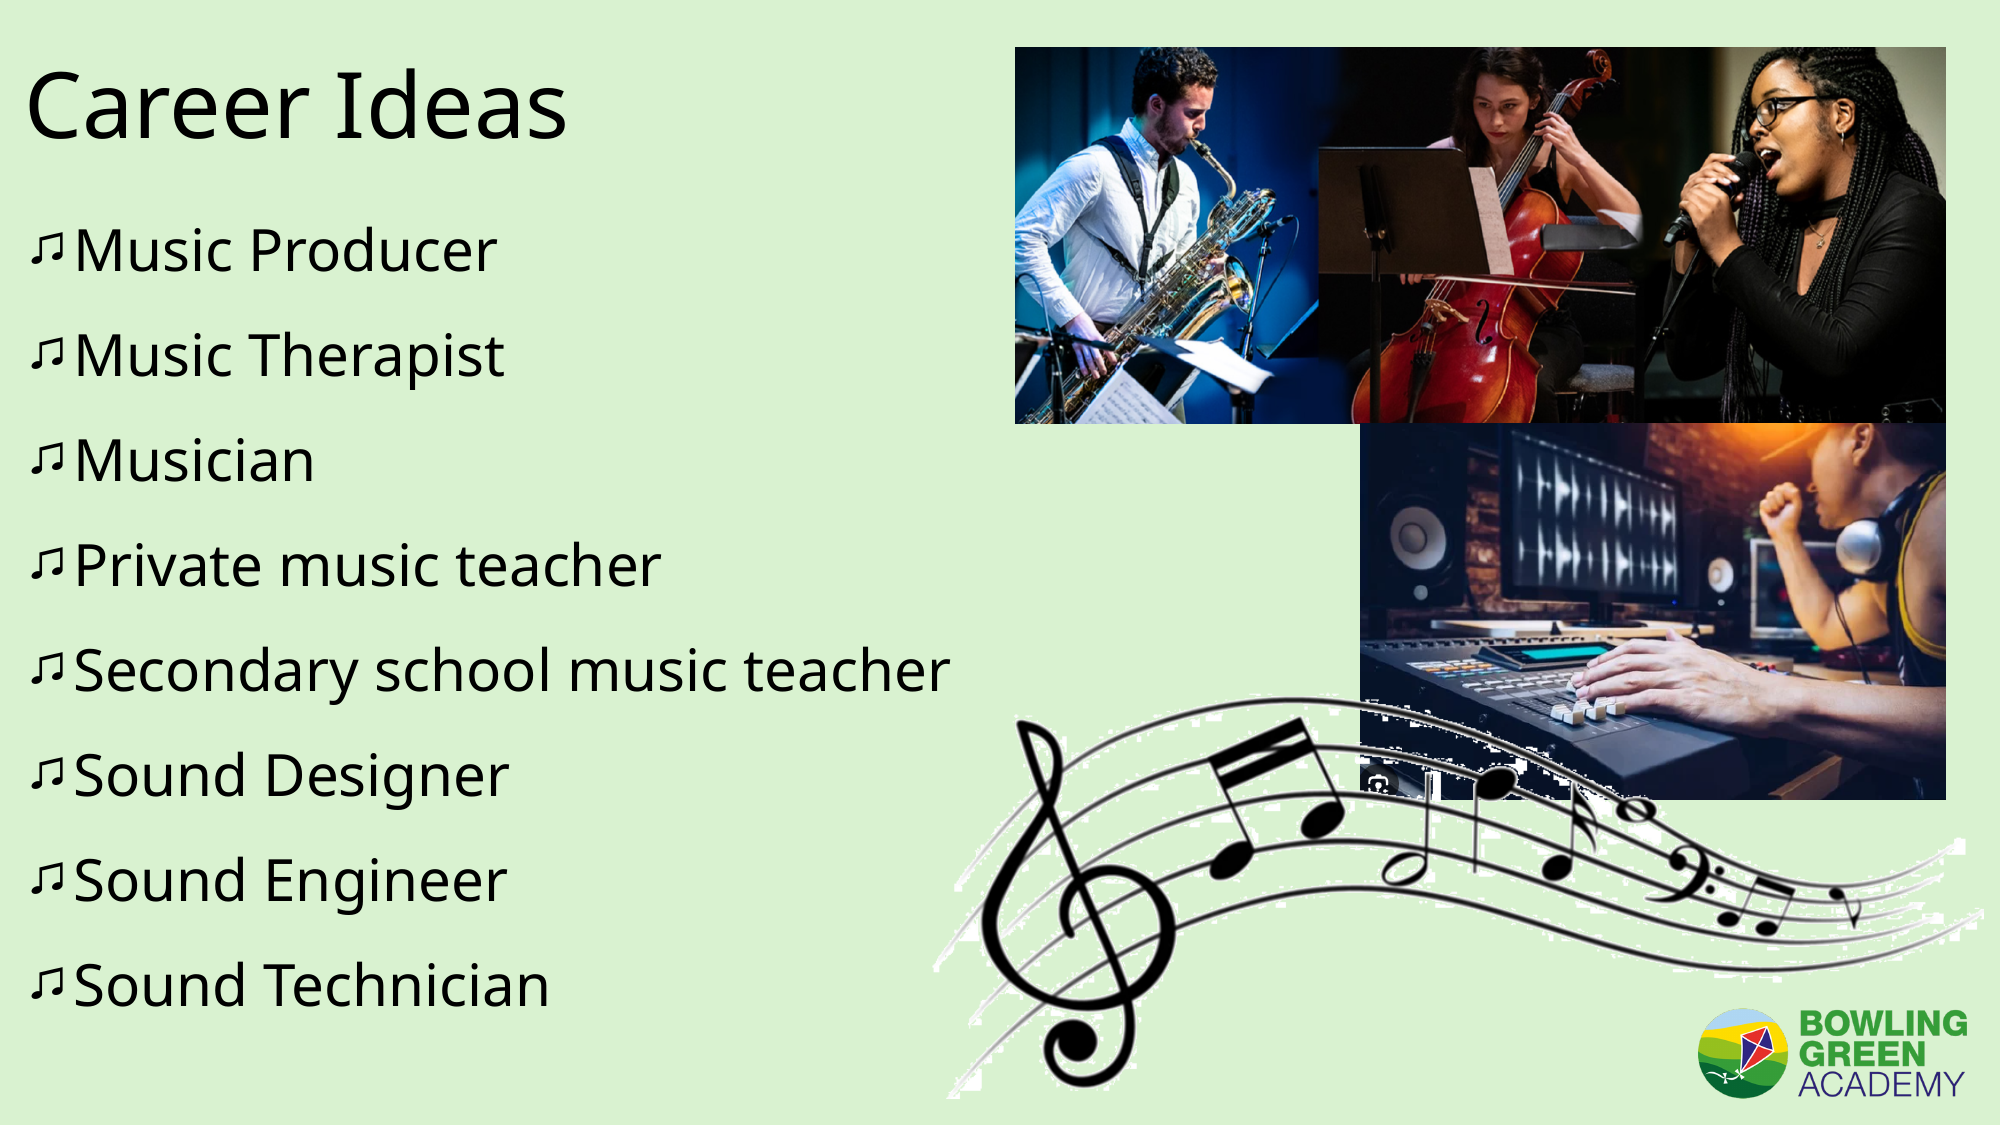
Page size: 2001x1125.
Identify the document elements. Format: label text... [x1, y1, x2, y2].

picture [26, 227, 68, 269]
title Career Ideas [9, 0, 1735, 218]
picture [26, 962, 68, 1004]
picture [26, 857, 68, 899]
text_box Music Producer Music Therapist Musician Private music teacher Secondary school music teacher Sound Designer Sound Engineer Sound Technician [11, 170, 967, 1026]
picture [26, 332, 68, 374]
picture [26, 437, 68, 479]
picture [26, 647, 68, 689]
picture [26, 542, 68, 584]
picture [26, 752, 68, 794]
picture [912, 47, 1985, 1106]
